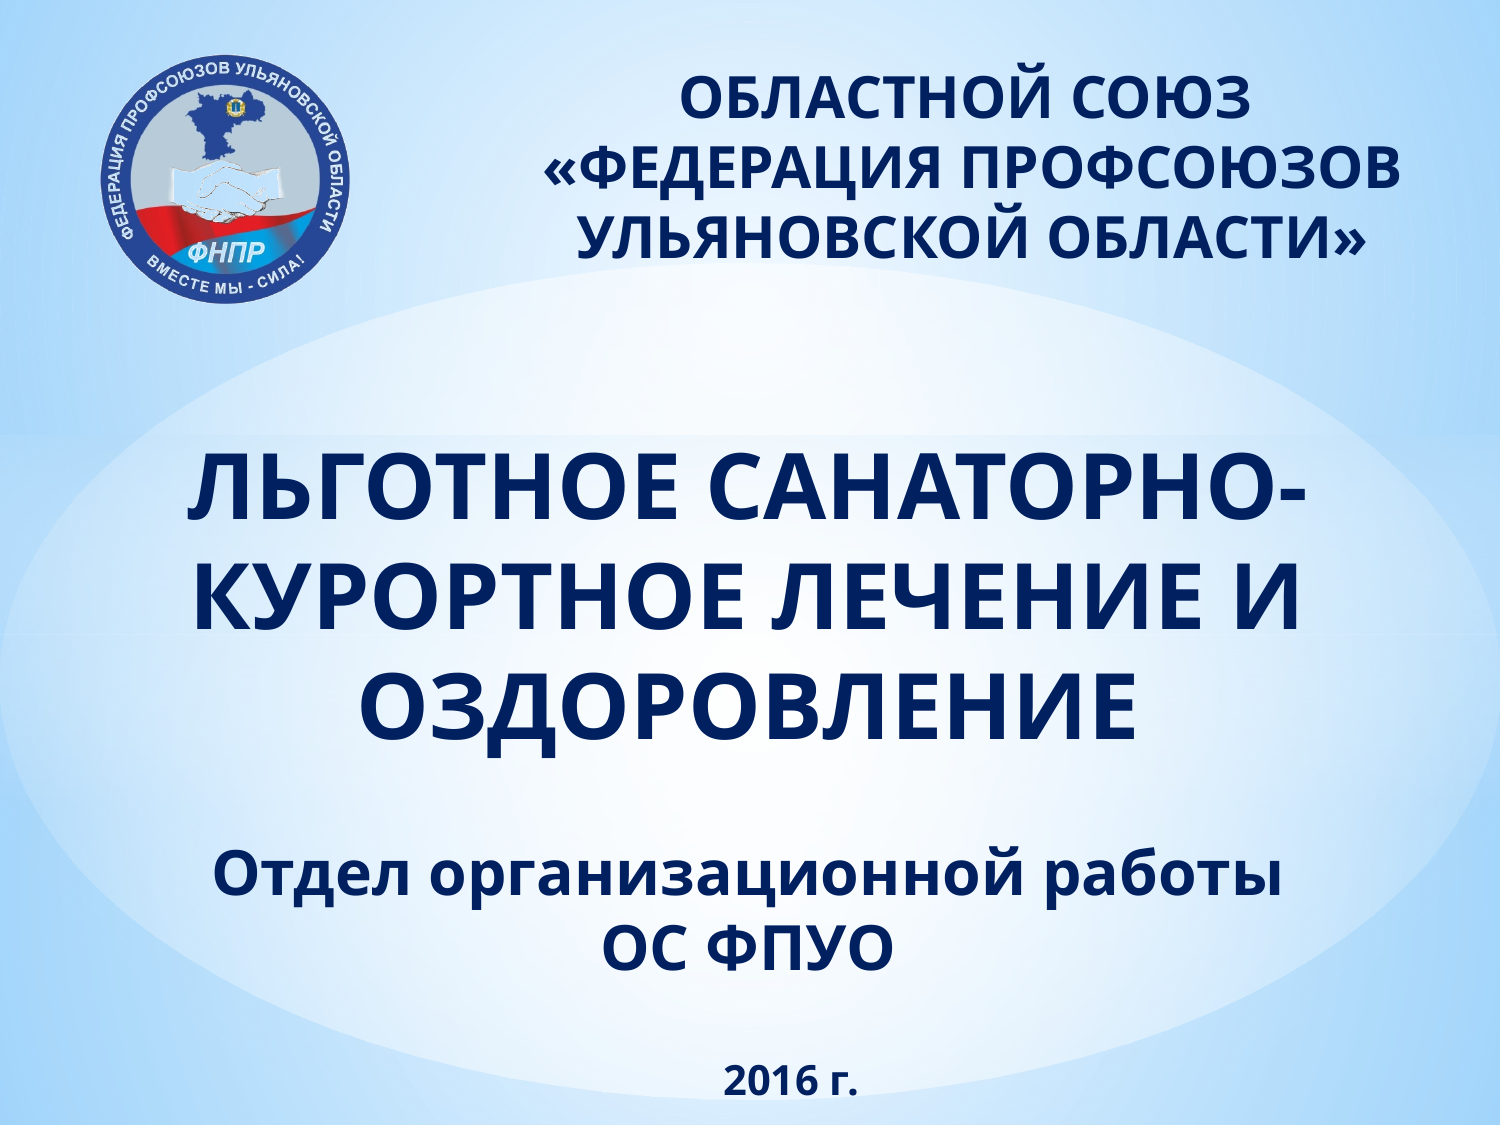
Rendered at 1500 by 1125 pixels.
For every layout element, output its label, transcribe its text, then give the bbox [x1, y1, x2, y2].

title ОБЛАСТНОЙ СОЮЗ «ФЕДЕРАЦИЯ ПРОФСОЮЗОВ УЛЬЯНОВСКОЙ ОБЛАСТИ» [454, 52, 1461, 350]
text_box ЛЬГОТНОЕ САНАТОРНО-КУРОРТНОЕ ЛЕЧЕНИЕ И ОЗДОРОВЛЕНИЕ Отдел организационной работы ОС ФПУО [34, 420, 1463, 991]
text_box 2016 г. [442, 1046, 1140, 1112]
picture [100, 54, 351, 305]
